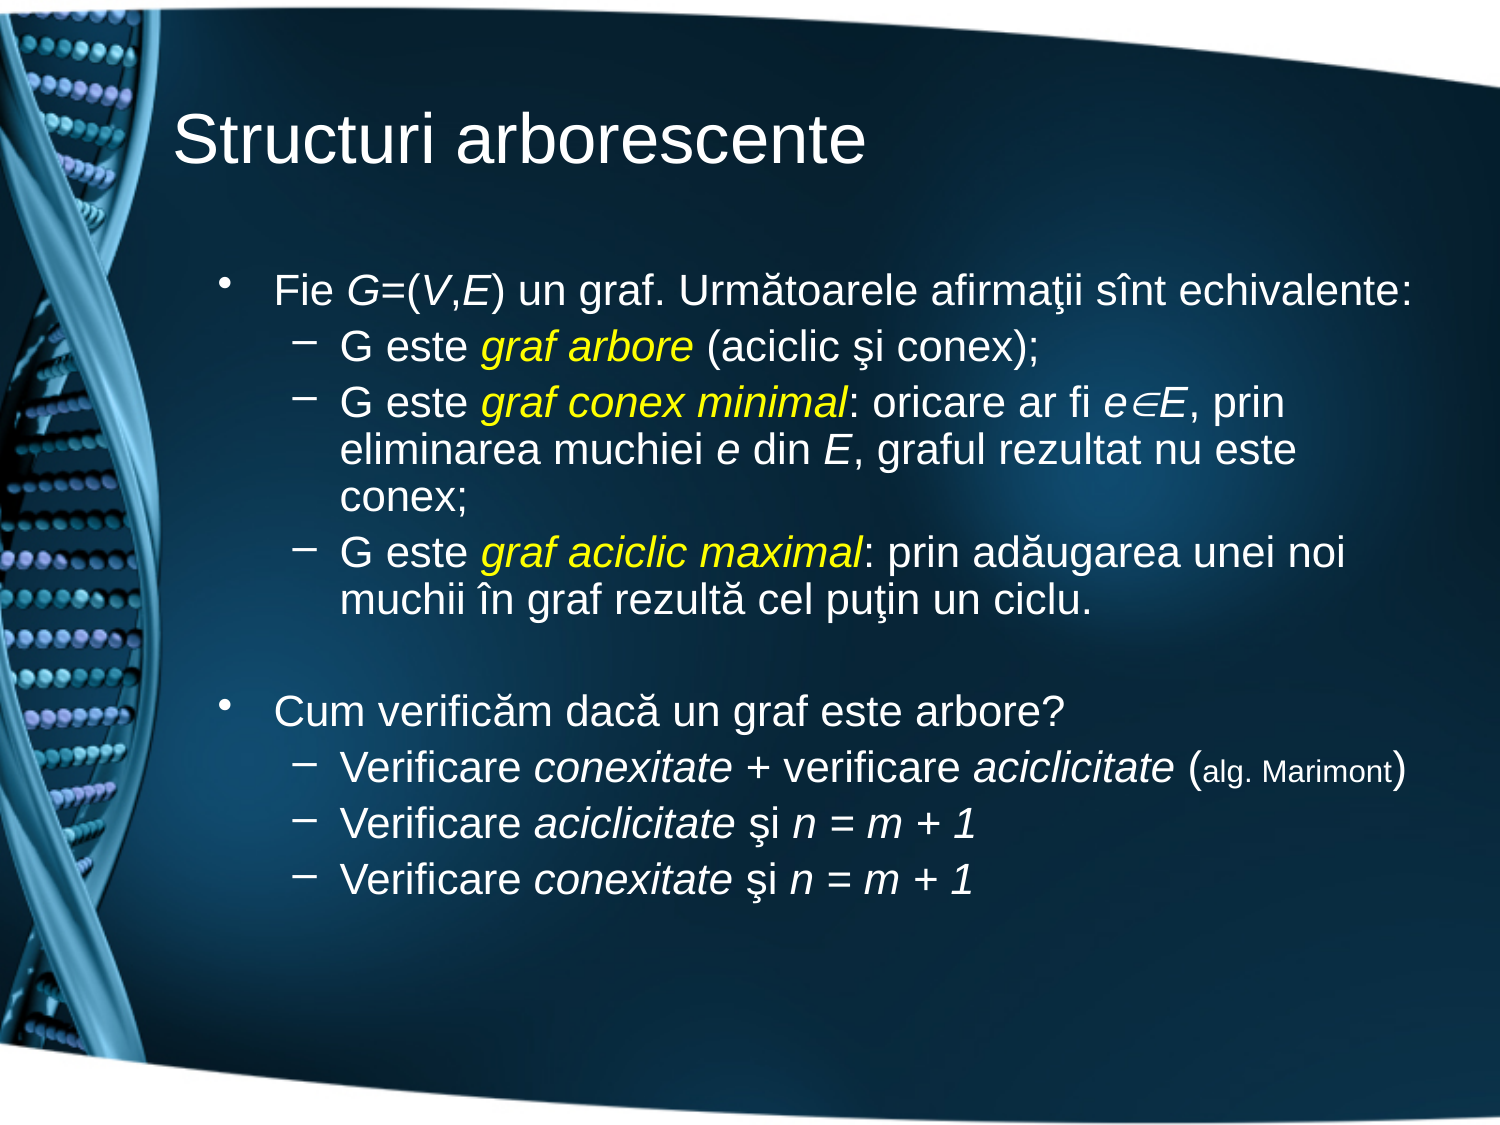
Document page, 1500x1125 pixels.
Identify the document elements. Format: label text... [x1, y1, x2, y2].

title Structuri arborescente [157, 22, 1442, 249]
picture [0, 0, 1500, 1125]
list Fie G=(V,E) un graf. Următoarele afirmaţii sînt echivalente: G este graf arbore (aciclic şi conex); G este graf conex minimal: oricare ar fi eE, prin eliminarea muchiei e din E, graful rezultat nu este conex; G este graf aciclic maximal: prin adăugarea unei noi muchii în graf rezultă cel puţin un ciclu. Cum verificăm dacă un graf este arbore? Verificare conexitate + verificare aciclicitate (alg. Marimont) Verificare aciclicitate şi n = m + 1 Verificare conexitate şi n = m + 1 [202, 259, 1442, 1074]
